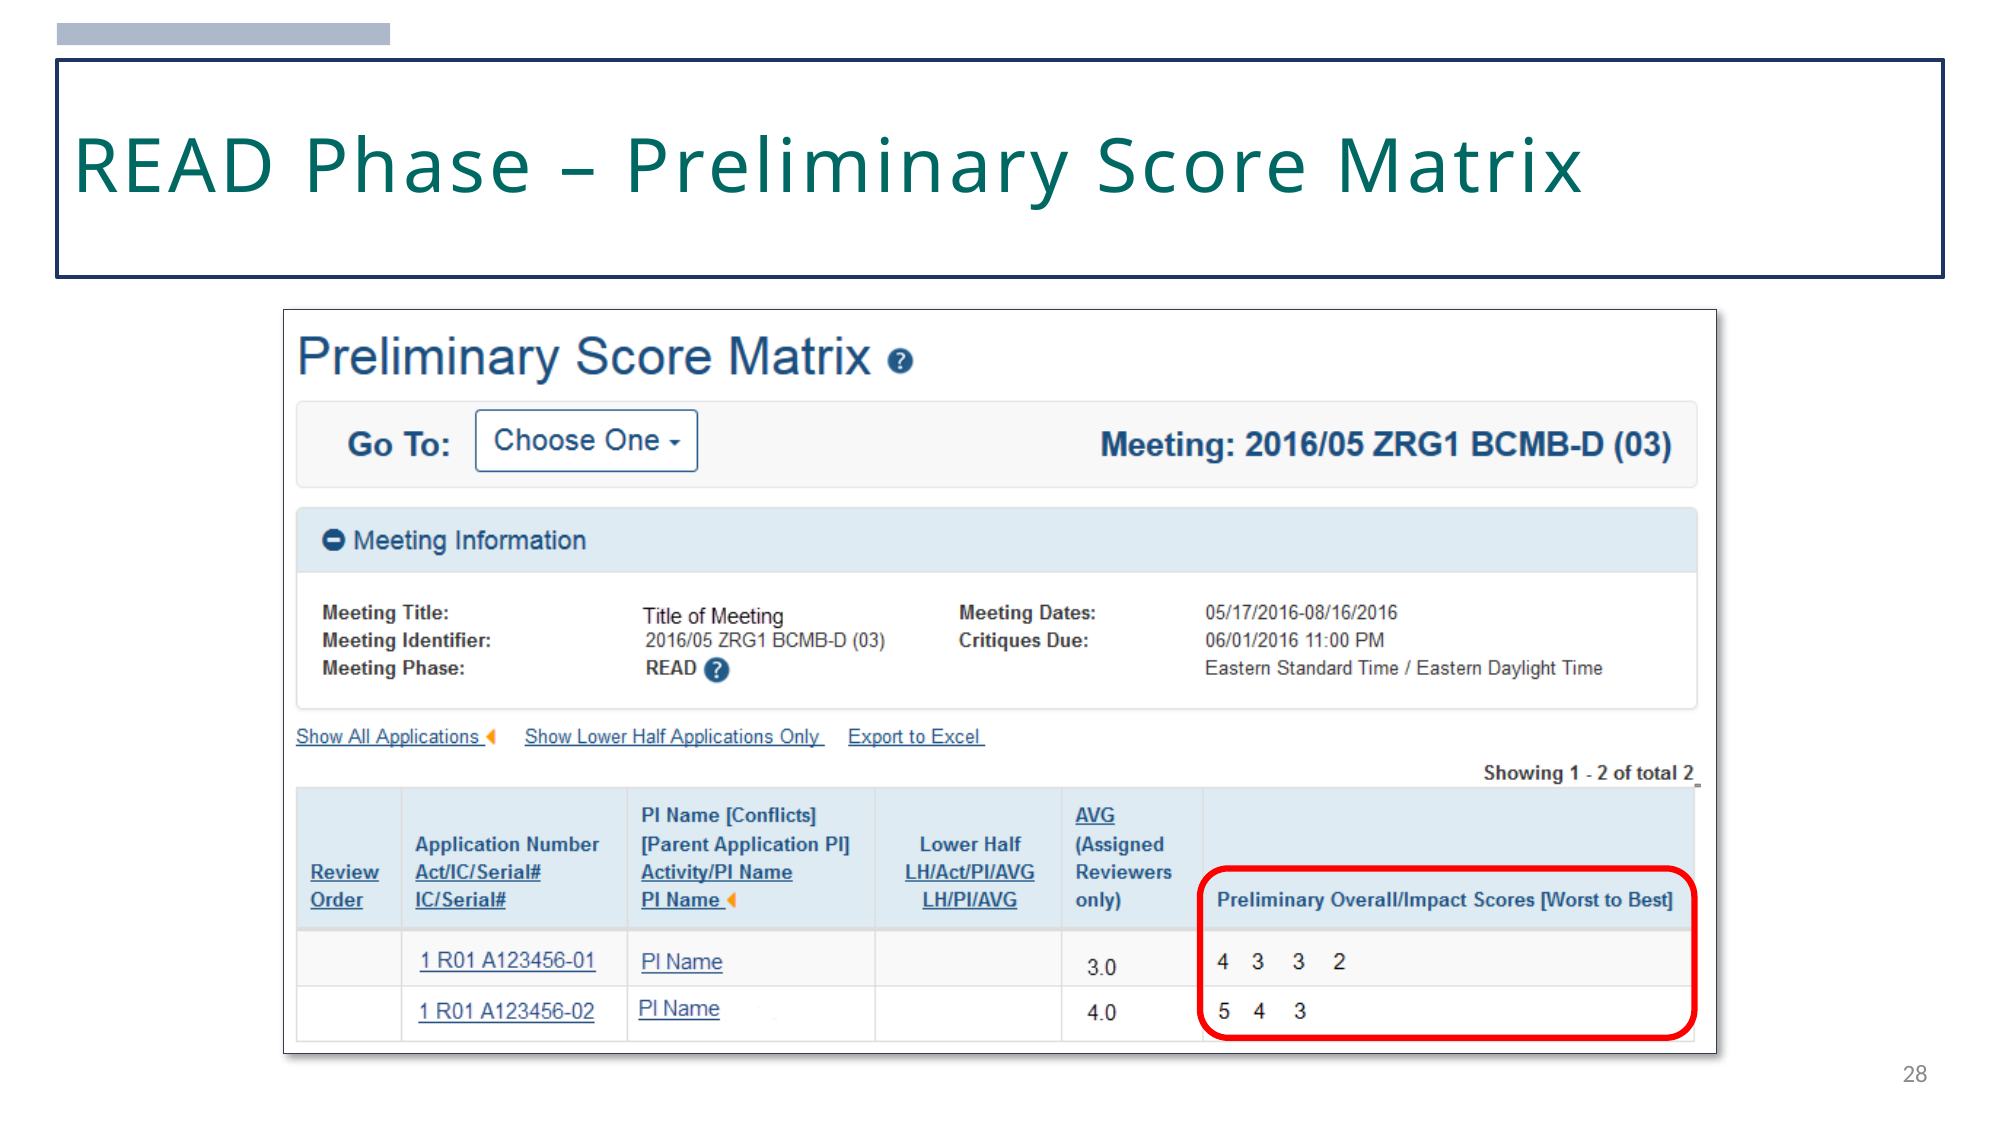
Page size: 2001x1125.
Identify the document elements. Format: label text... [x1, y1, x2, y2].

slide_number 28 [1492, 1042, 1943, 1103]
title READ Phase – Preliminary Score Matrix [55, 58, 1945, 279]
list [57, 299, 1944, 1014]
picture [283, 309, 1717, 1054]
